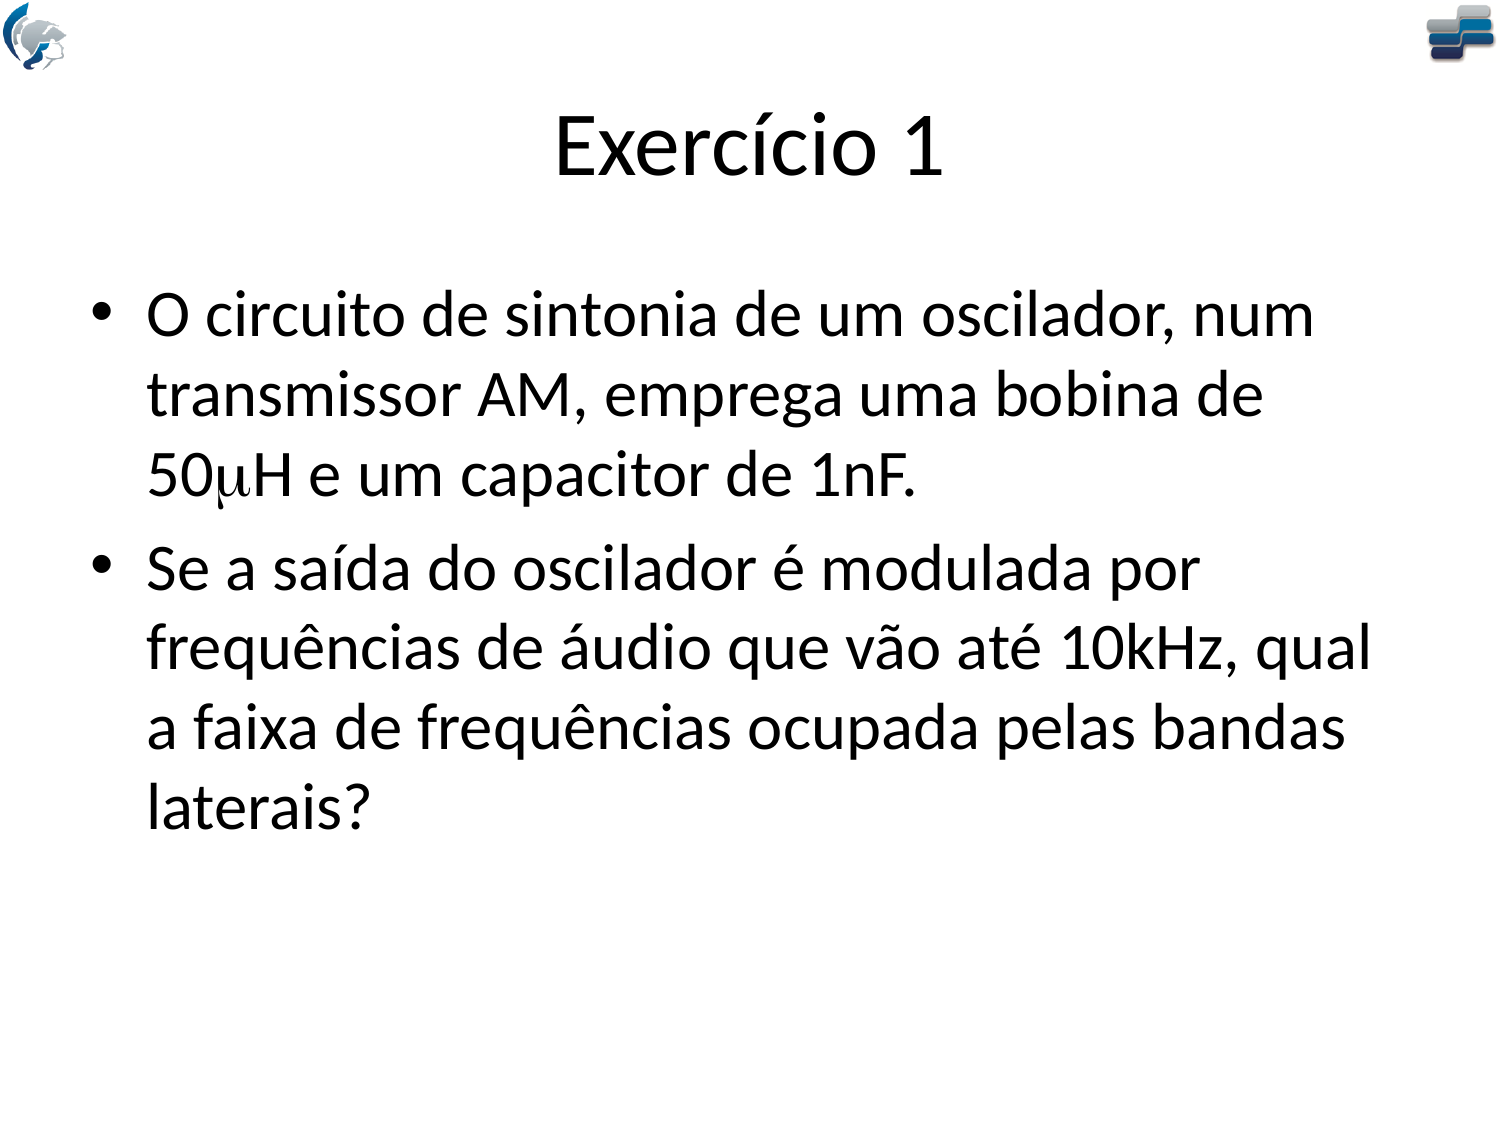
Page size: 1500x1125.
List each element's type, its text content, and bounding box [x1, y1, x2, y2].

picture [0, 2, 77, 72]
picture [1423, 3, 1500, 67]
title Exercício 1 [75, 45, 1425, 233]
list O circuito de sintonia de um oscilador, num transmissor AM, emprega uma bobina de 50mH e um capacitor de 1nF. Se a saída do oscilador é modulada por frequências de áudio que vão até 10kHz, qual a faixa de frequências ocupada pelas bandas laterais? [75, 262, 1425, 1005]
